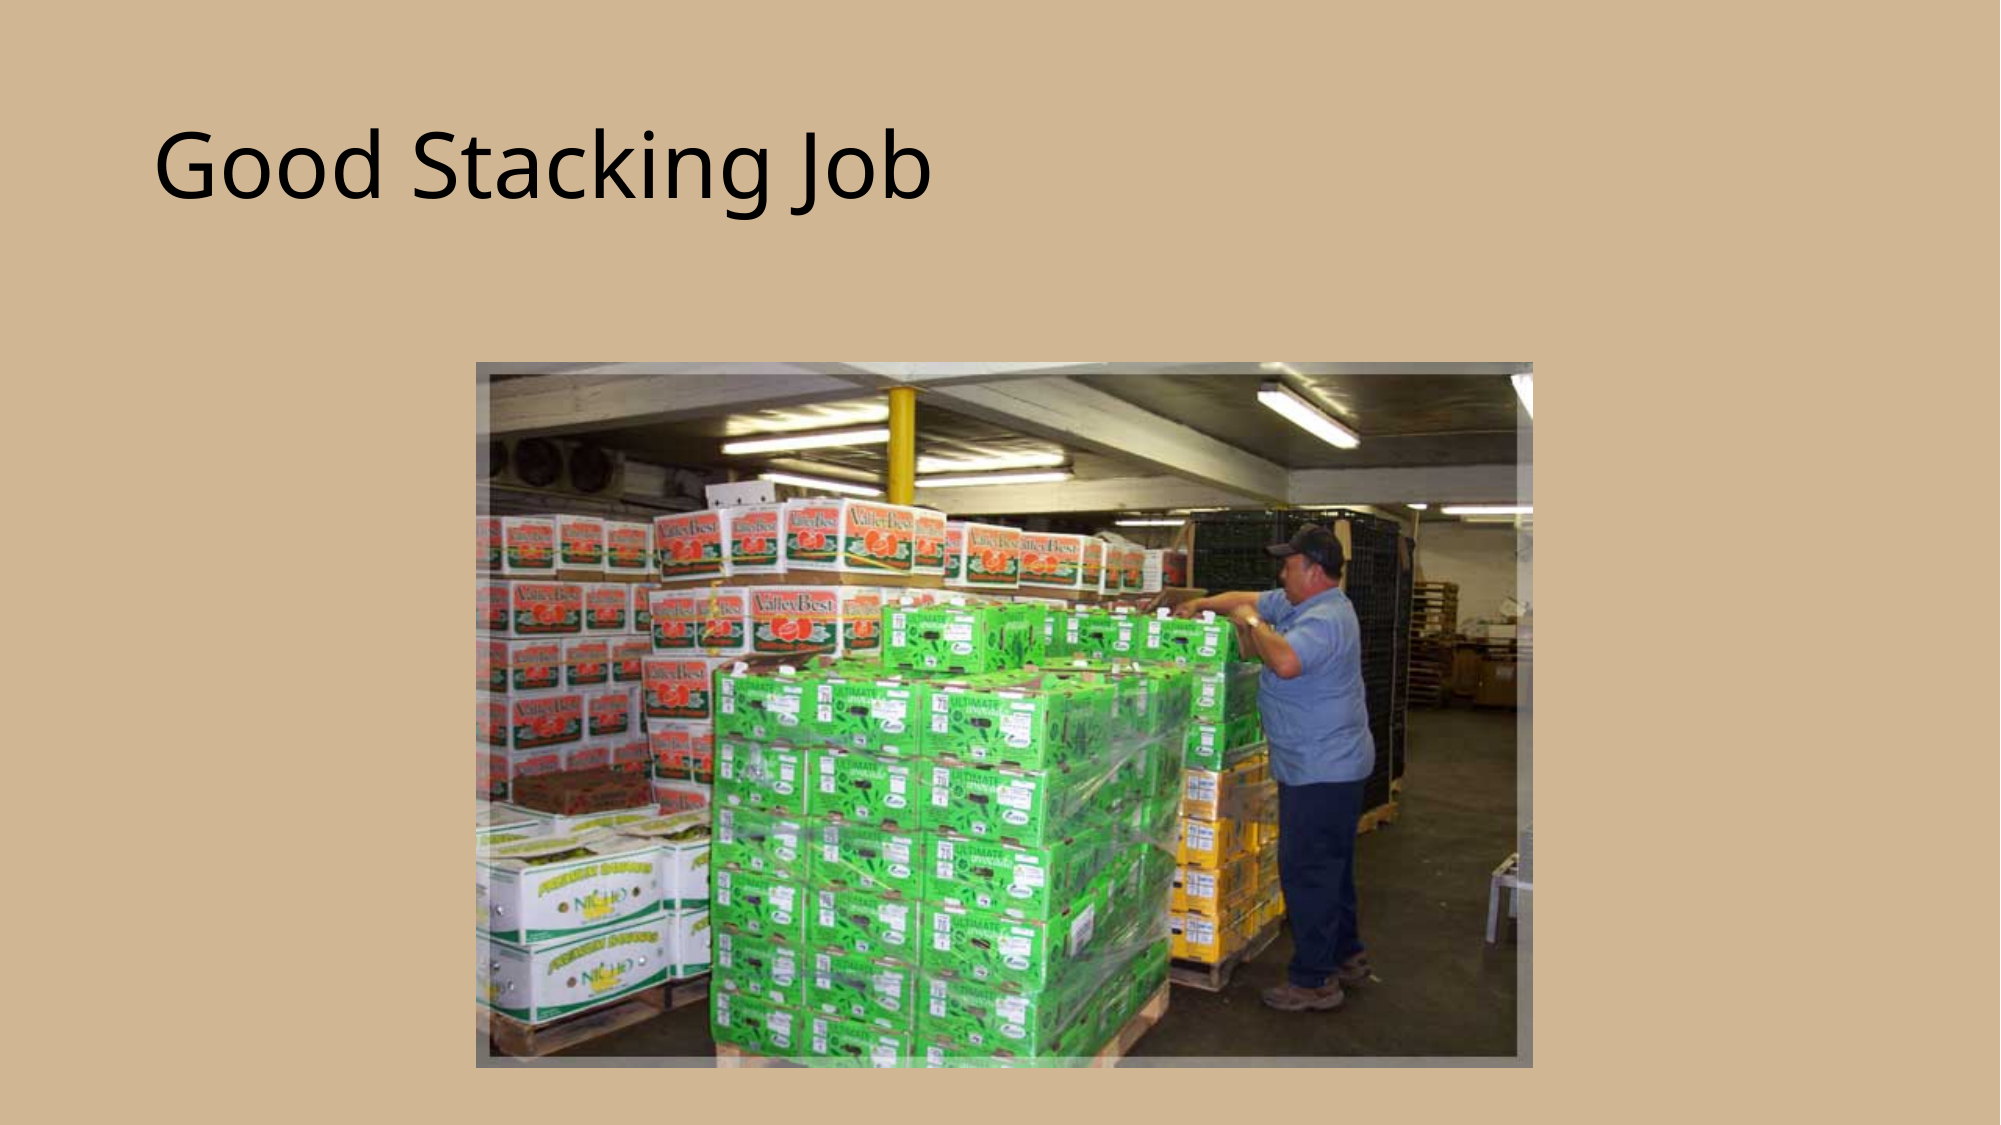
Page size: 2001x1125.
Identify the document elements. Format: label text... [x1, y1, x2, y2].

picture [475, 362, 1533, 1068]
title Good Stacking Job [137, 59, 1863, 278]
